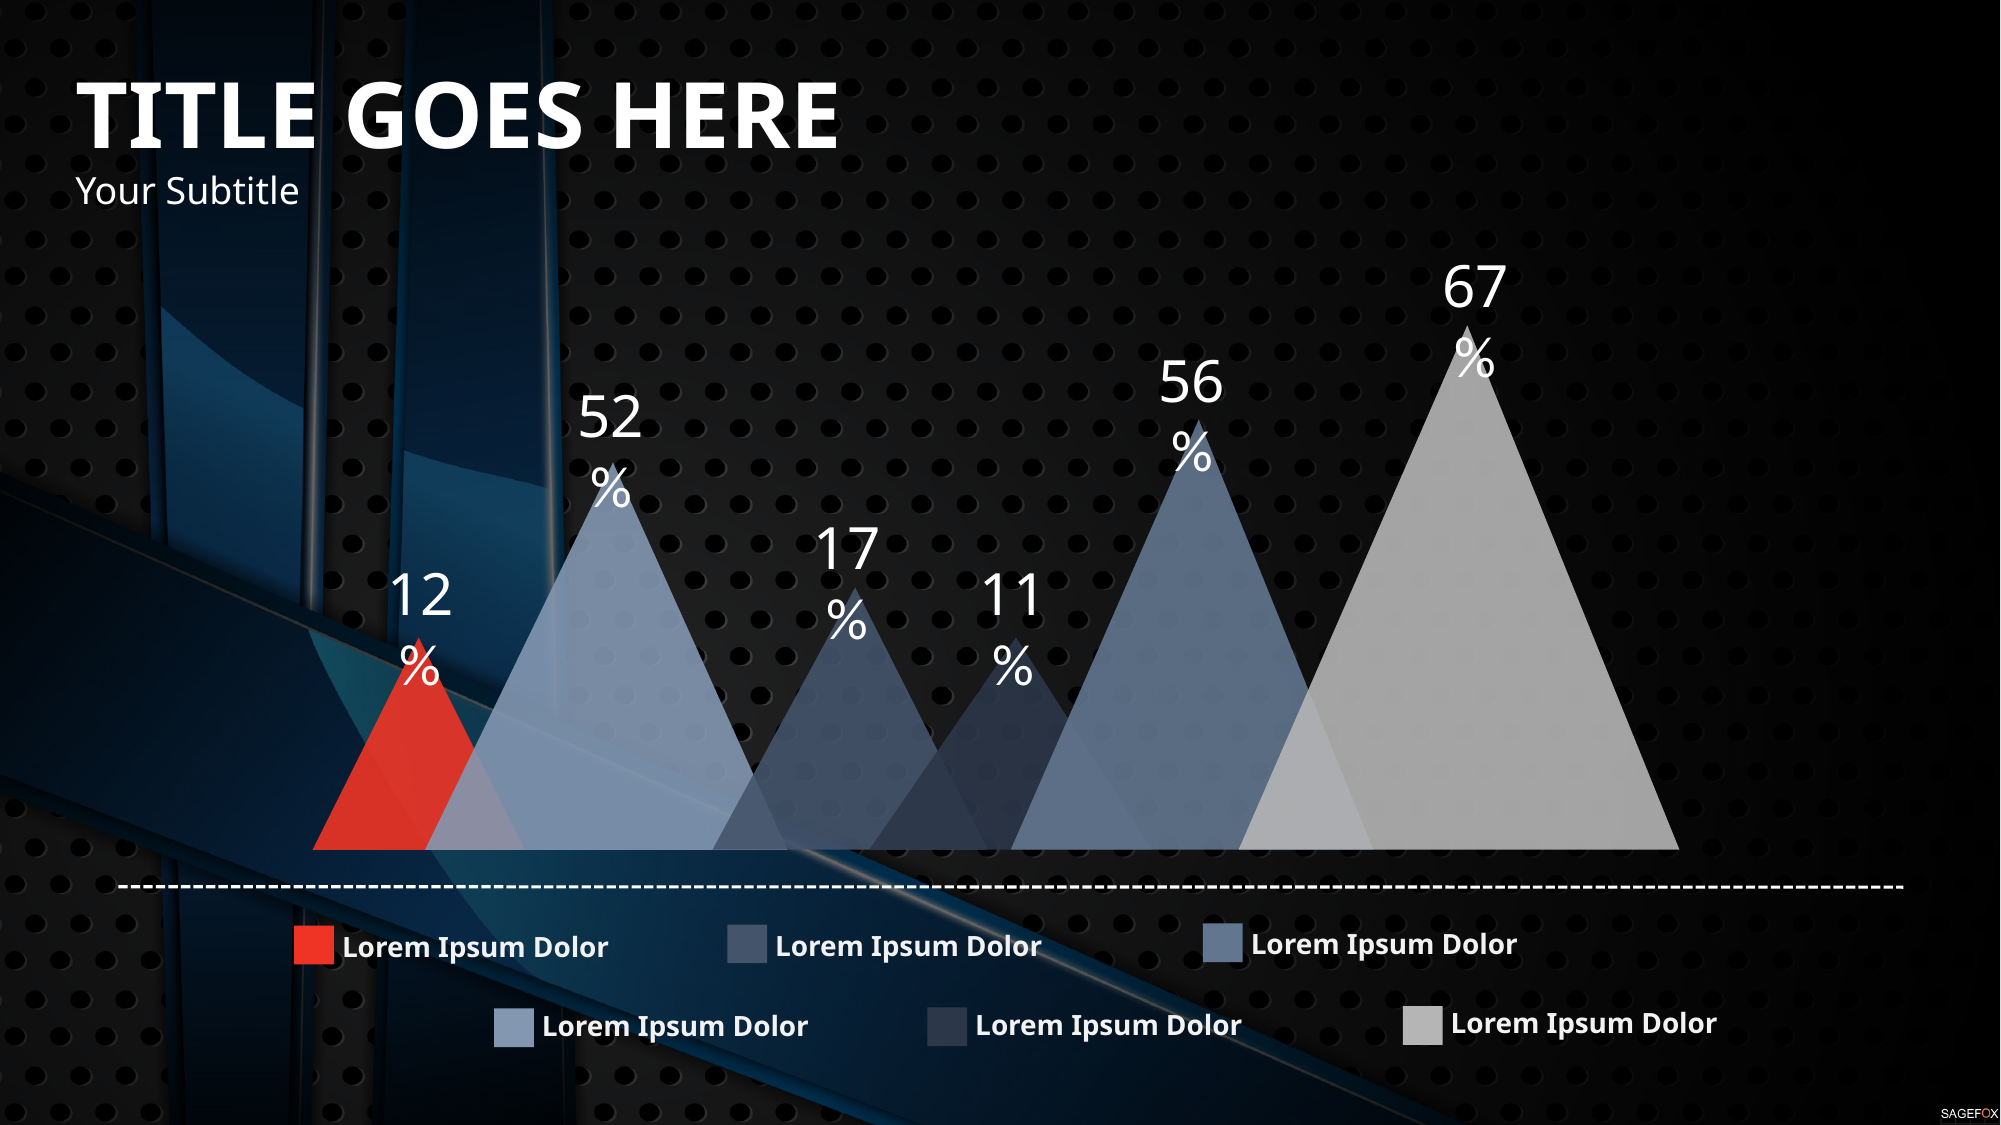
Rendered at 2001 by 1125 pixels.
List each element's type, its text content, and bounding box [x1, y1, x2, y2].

text_box 17% [784, 506, 910, 657]
text_box 12% [357, 551, 484, 702]
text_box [294, 925, 592, 965]
text_box [1236, 395, 1682, 851]
text_box [423, 524, 790, 852]
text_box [727, 924, 1025, 964]
text_box 52% [548, 373, 674, 524]
text_box [310, 702, 474, 851]
text_box 11% [950, 551, 1076, 702]
picture [0, 0, 2001, 1125]
text_box 67% [1412, 244, 1539, 395]
text_box [1009, 489, 1308, 851]
text_box 56% [1129, 338, 1255, 489]
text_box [494, 1008, 792, 1048]
text_box [710, 657, 938, 851]
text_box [1202, 923, 1501, 963]
text_box [867, 702, 1068, 851]
text_box TITLE GOES HERE Your Subtitle [60, 49, 1036, 220]
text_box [1402, 1006, 1700, 1045]
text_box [927, 1007, 1225, 1047]
